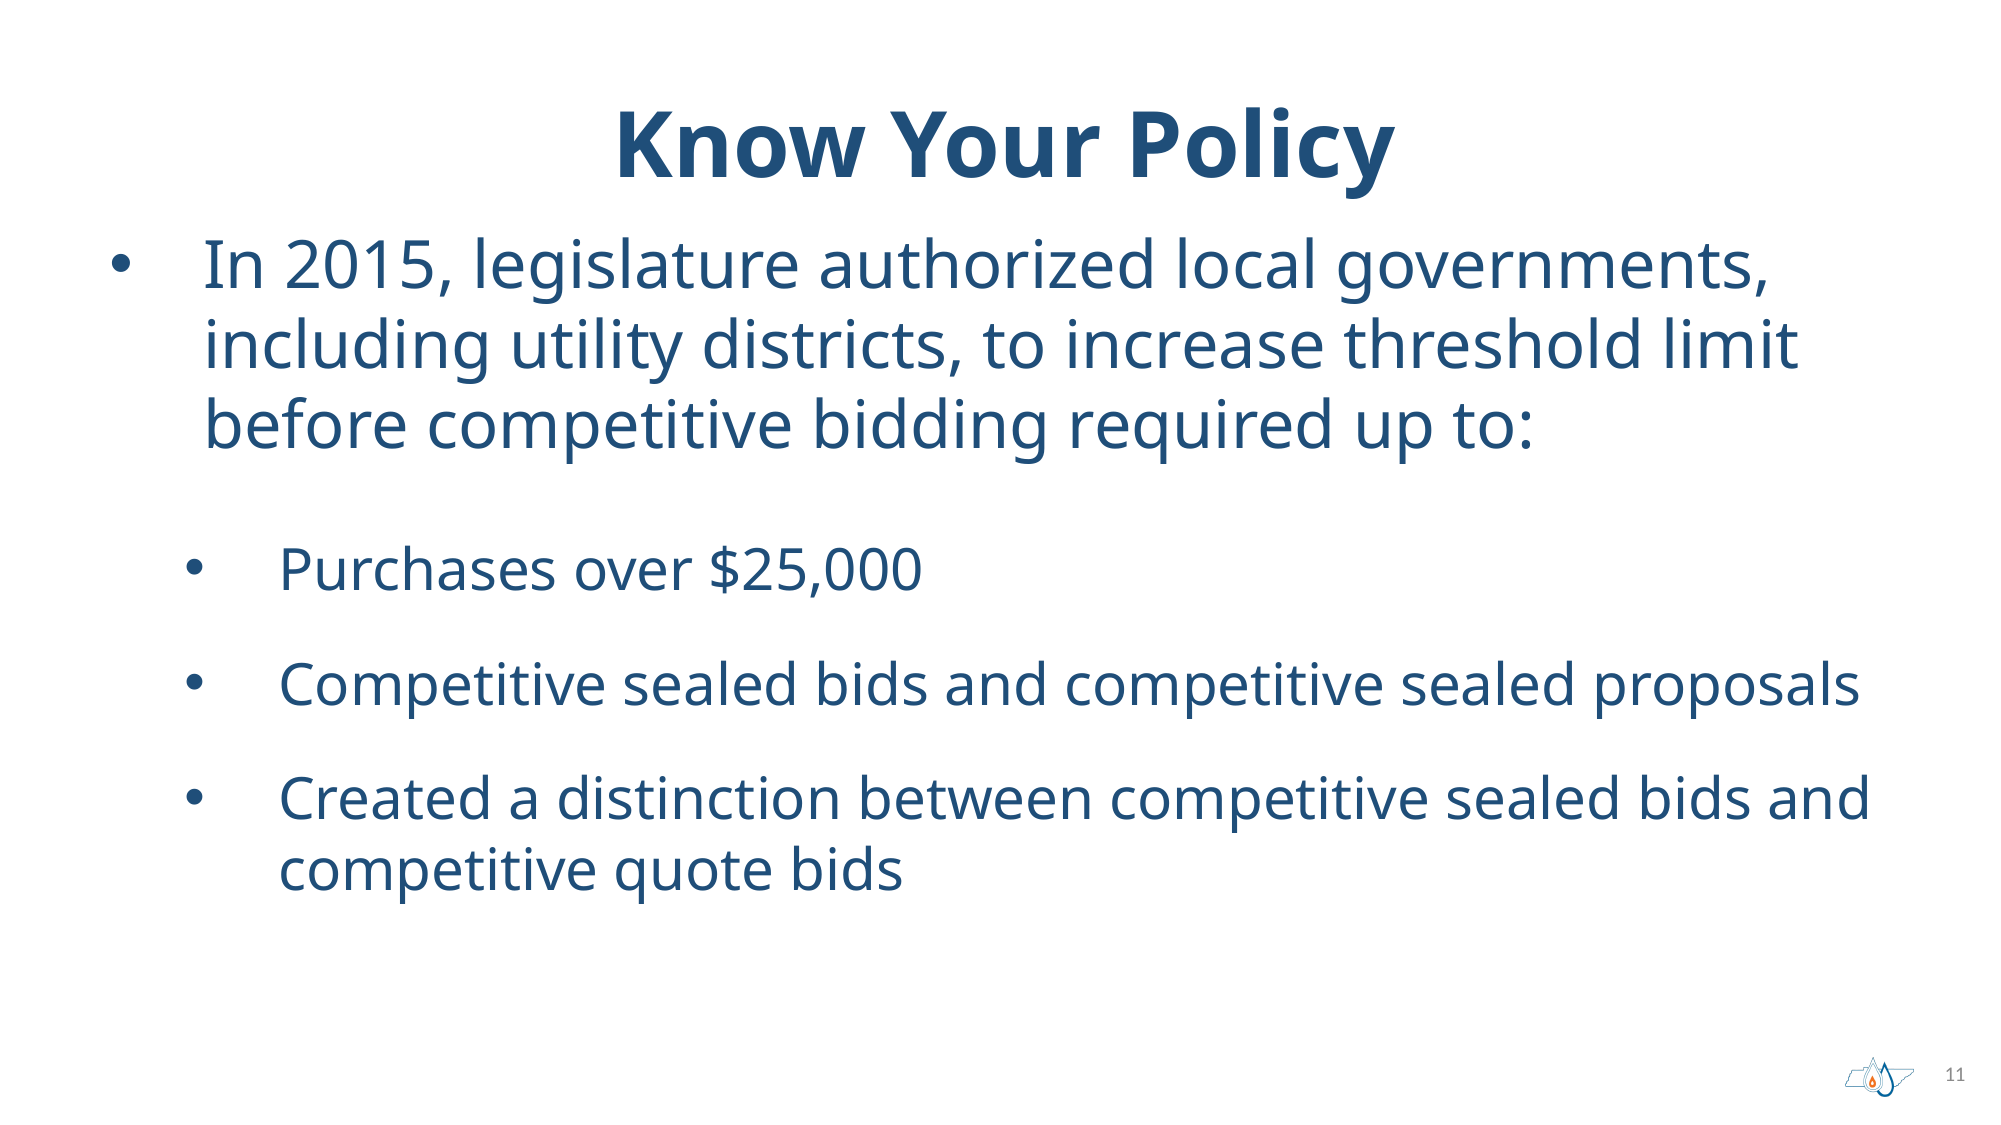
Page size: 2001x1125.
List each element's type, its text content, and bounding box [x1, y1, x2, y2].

slide_number 11 [1913, 1042, 1981, 1103]
title Know Your Policy [94, 84, 1914, 205]
text_box In 2015, legislature authorized local governments, including utility districts, to increase threshold limit before competitive bidding required up to: Purchases over $25,000 Competitive sealed bids and competitive sealed proposals Created a distinction between competitive sealed bids and competitive quote bids [94, 214, 1922, 954]
picture [1845, 1057, 1913, 1097]
